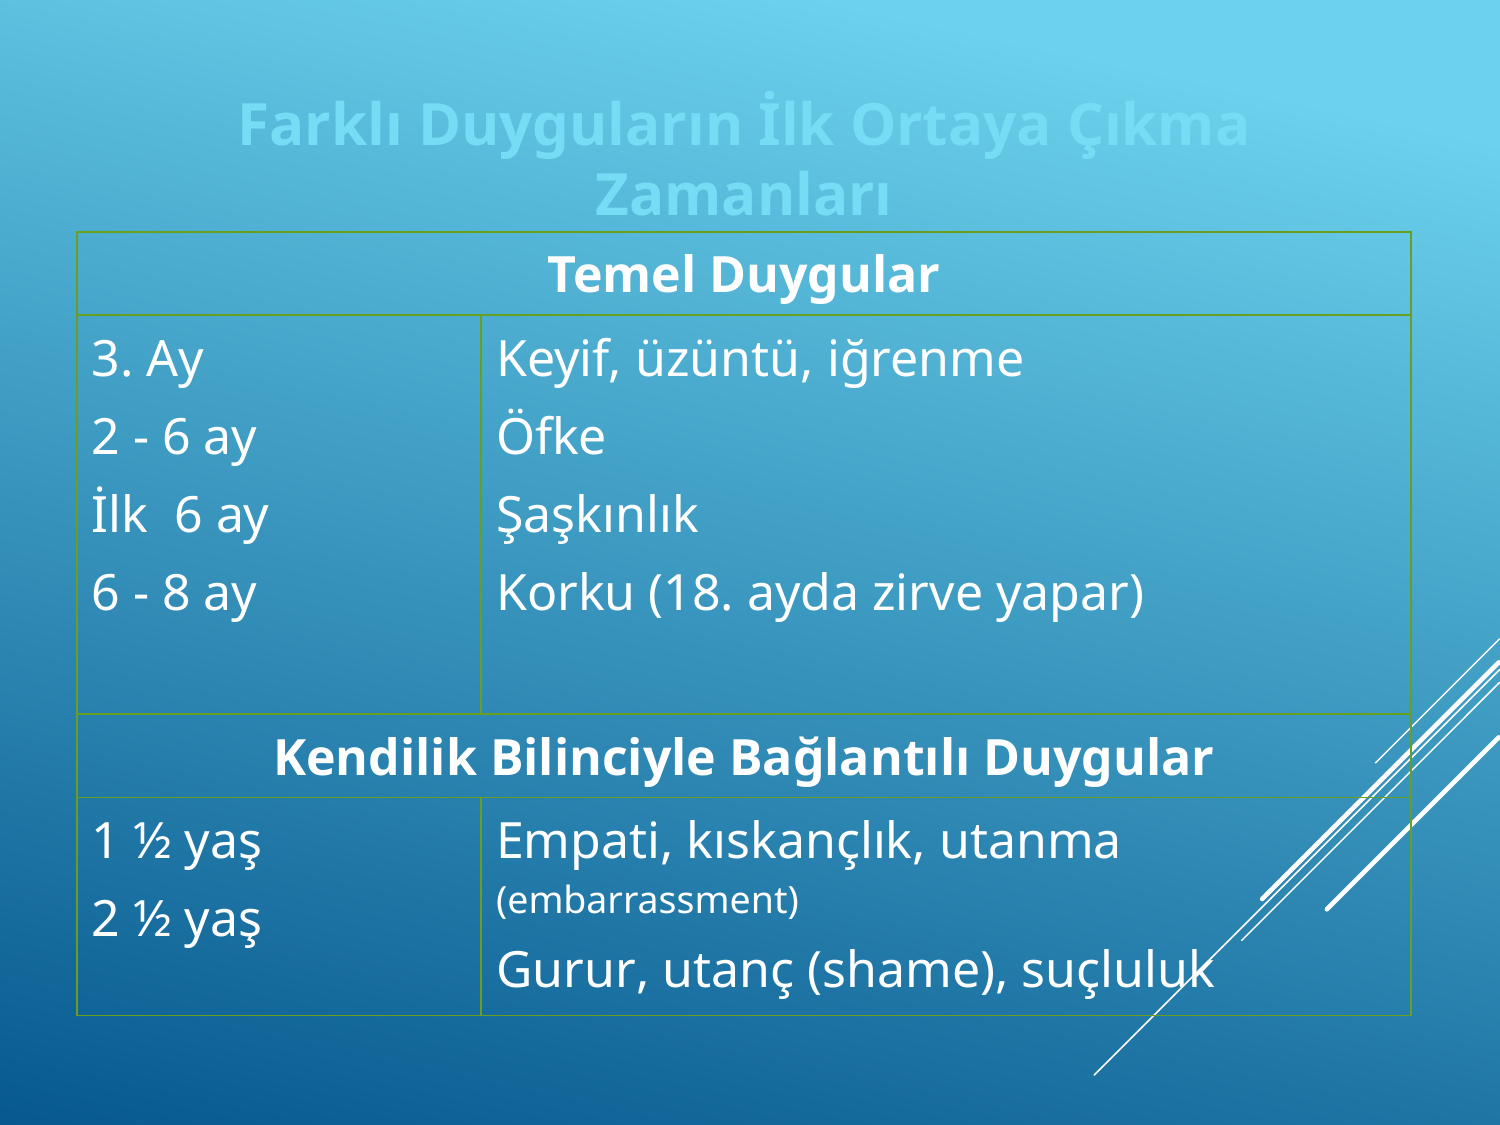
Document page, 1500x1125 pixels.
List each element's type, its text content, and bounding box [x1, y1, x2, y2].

table_cell Kendilik Bilinciyle Bağlantılı Duygular [78, 715, 1410, 797]
table_cell 1 ½ yaş 2 ½ yaş [78, 798, 480, 1015]
text_box Farklı Duyguların İlk Ortaya Çıkma Zamanları [76, 80, 1412, 235]
table_cell 3. Ay 2 - 6 ay İlk 6 ay 6 - 8 ay [78, 316, 480, 713]
table_cell Empati, kıskançlık, utanma (embarrassment) Gurur, utanç (shame), suçluluk [482, 798, 1410, 1015]
table_cell Keyif, üzüntü, iğrenme Öfke Şaşkınlık Korku (18. ayda zirve yapar) [482, 316, 1410, 713]
table_header Temel Duygular [78, 235, 1410, 314]
